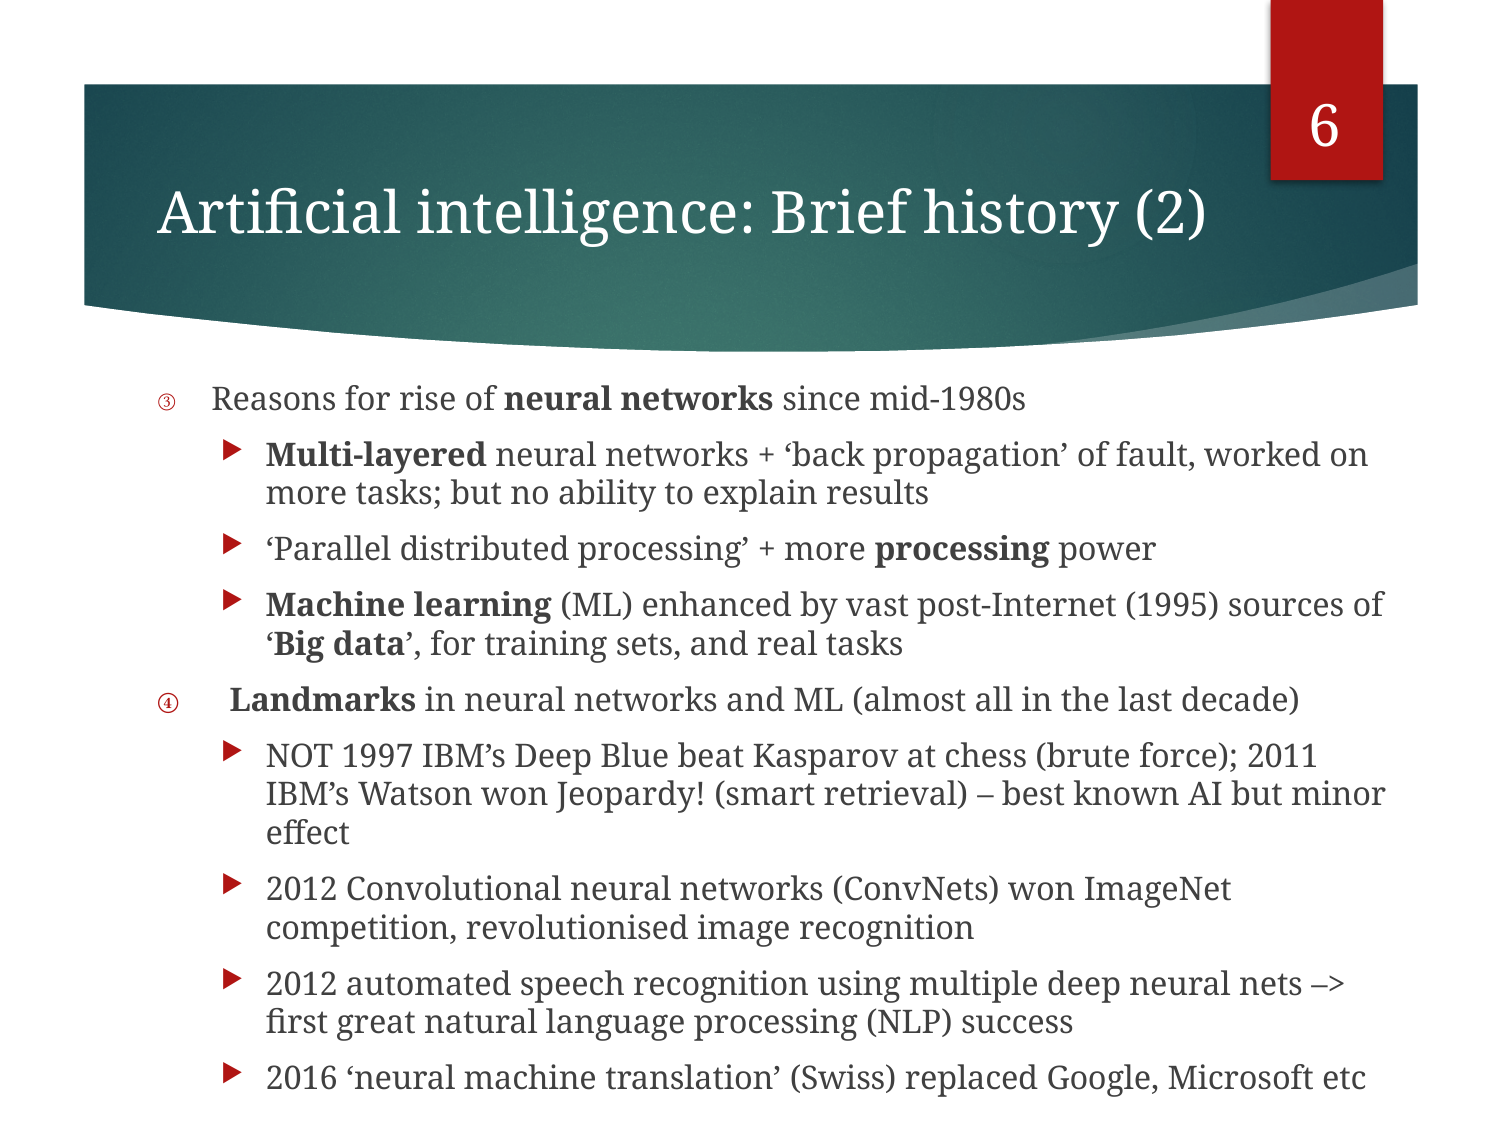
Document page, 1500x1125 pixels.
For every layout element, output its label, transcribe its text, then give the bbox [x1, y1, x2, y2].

list Reasons for rise of neural networks since mid-1980s Multi-layered neural networks + ‘back propagation’ of fault, worked on more tasks; but no ability to explain results ‘Parallel distributed processing’ + more processing power Machine learning (ML) enhanced by vast post-Internet (1995) sources of ‘Big data’, for training sets, and real tasks Landmarks in neural networks and ML (almost all in the last decade) NOT 1997 IBM’s Deep Blue beat Kasparov at chess (brute force); 2011 IBM’s Watson won Jeopardy! (smart retrieval) – best known AI but minor effect 2012 Convolutional neural networks (ConvNets) won ImageNet competition, revolutionised image recognition 2012 automated speech recognition using multiple deep neural nets –> first great natural language processing (NLP) success 2016 ‘neural machine translation’ (Swiss) replaced Google, Microsoft etc [142, 370, 1416, 1104]
slide_number 6 [1259, 48, 1390, 175]
title Artificial intelligence: Brief history (2) [142, 152, 1241, 269]
